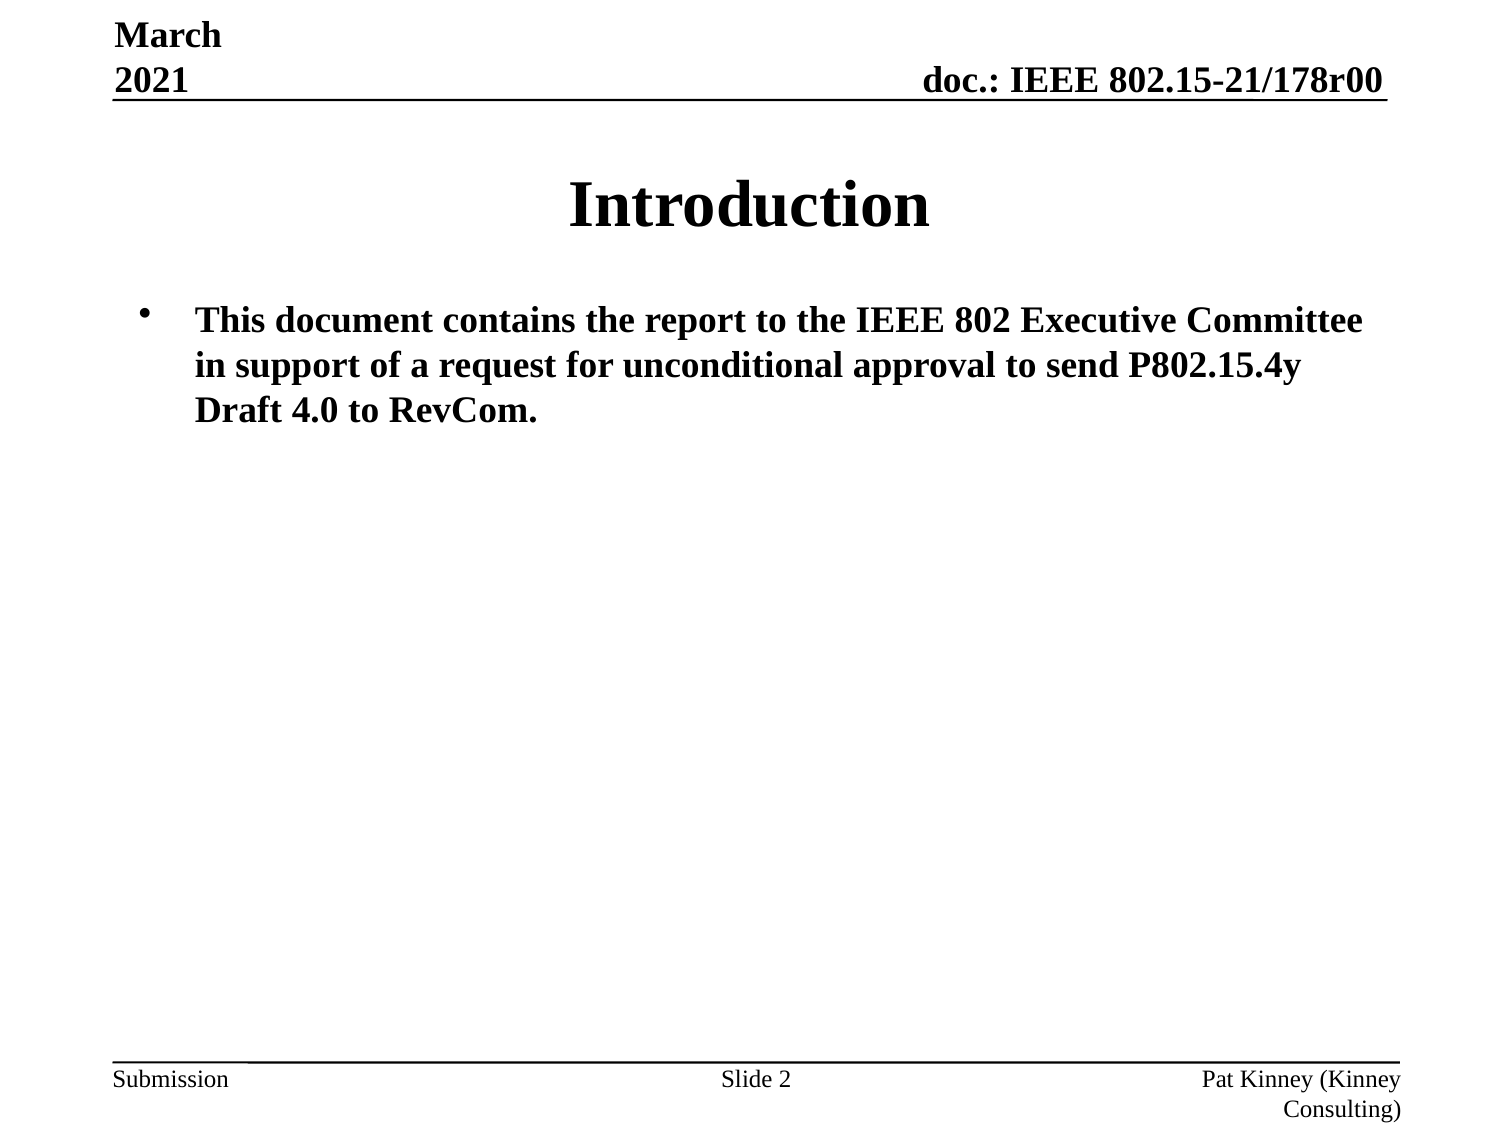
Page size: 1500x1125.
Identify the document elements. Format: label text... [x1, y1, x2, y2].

footer Pat Kinney (Kinney Consulting) [1092, 1061, 1402, 1093]
title Introduction [112, 112, 1388, 288]
list This document contains the report to the IEEE 802 Executive Committee in support of a request for unconditional approval to send P802.15.4y Draft 4.0 to RevCom. [123, 287, 1399, 1013]
slide_number Slide 2 [712, 1061, 800, 1093]
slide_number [114, 54, 270, 101]
